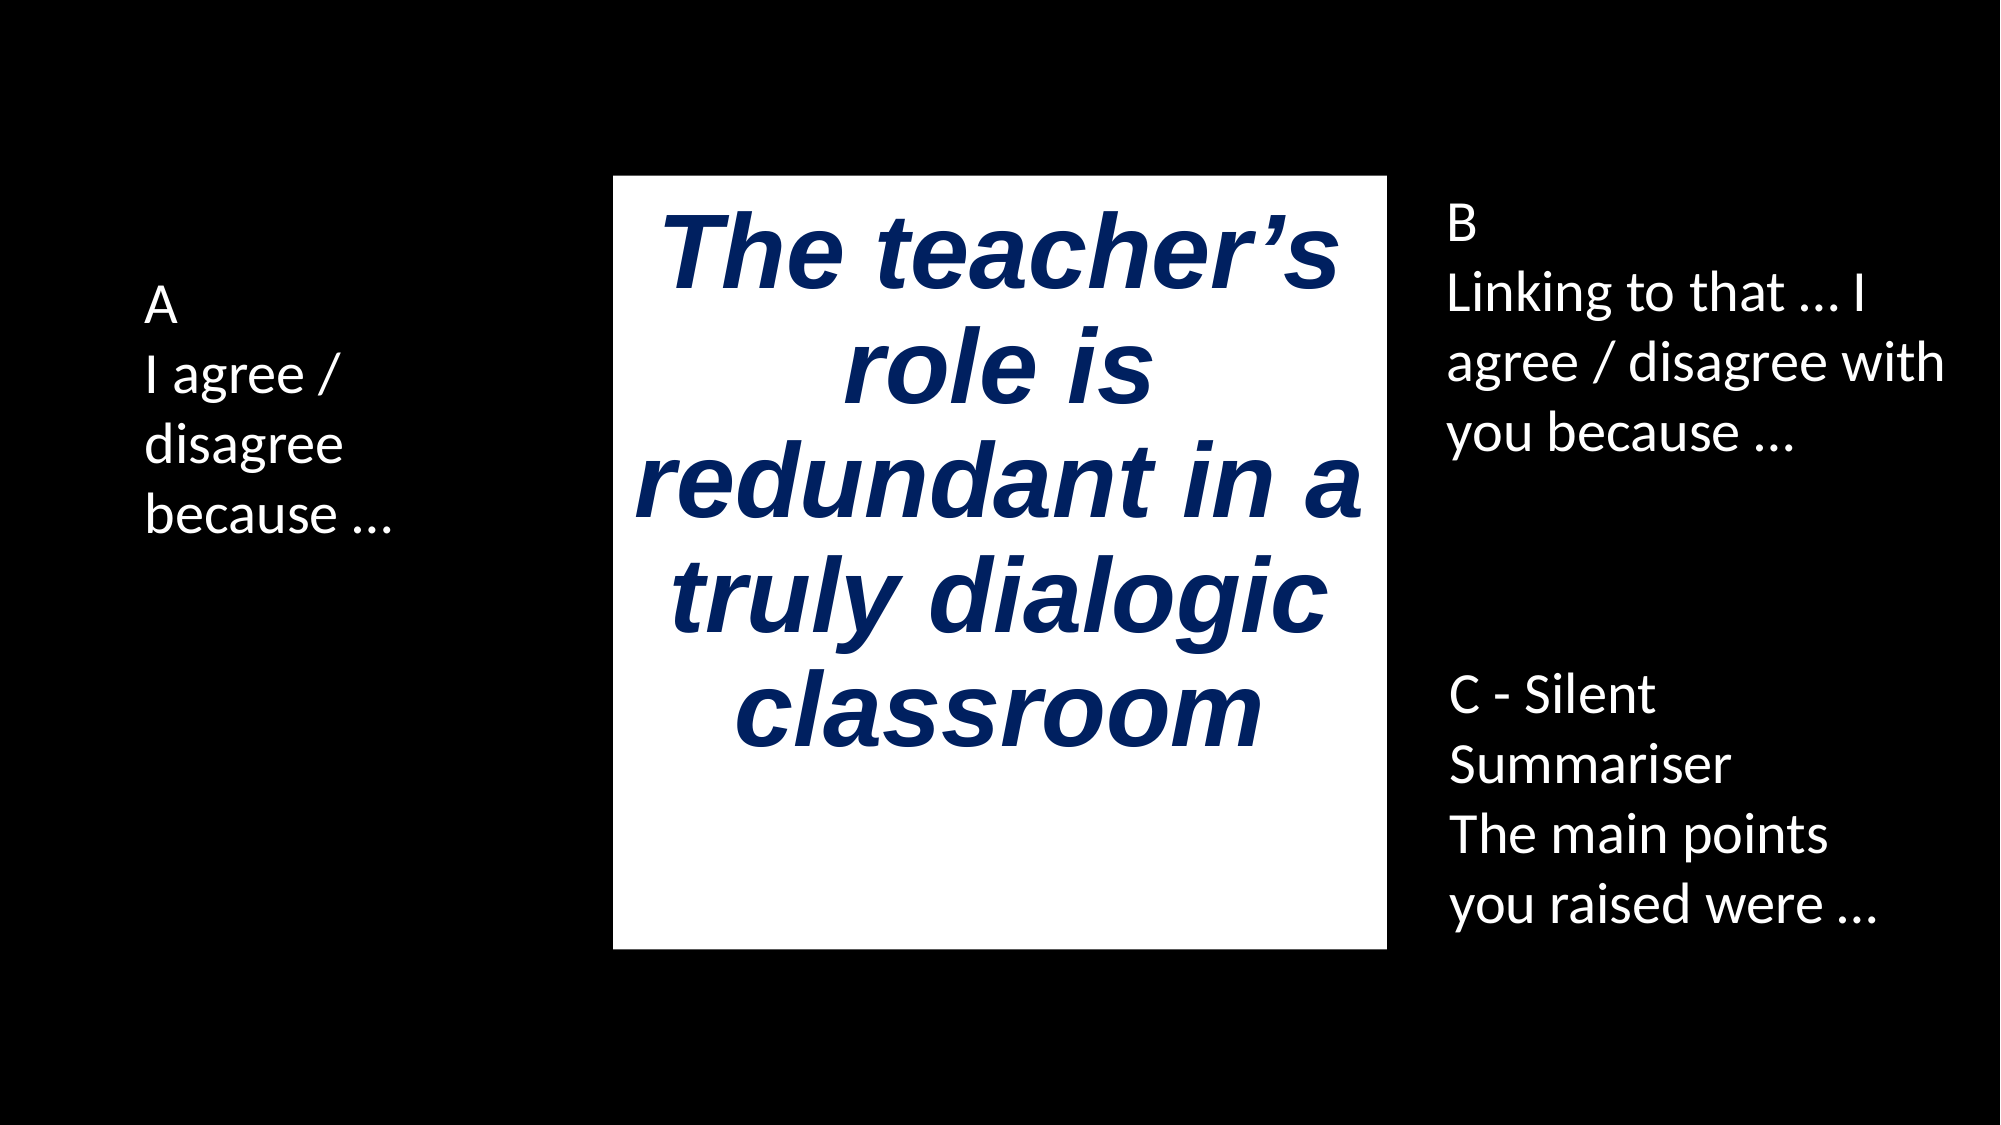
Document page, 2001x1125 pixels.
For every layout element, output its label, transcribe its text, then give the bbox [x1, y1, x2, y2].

text_box B Linking to that … I agree / disagree with you because … [1432, 175, 1967, 471]
text_box A I agree / disagree because … [130, 257, 516, 553]
text_box C - Silent Summariser The main points you raised were … [1434, 647, 1905, 943]
title The teacher’s role is redundant in a truly dialogic classroom [613, 175, 1387, 950]
